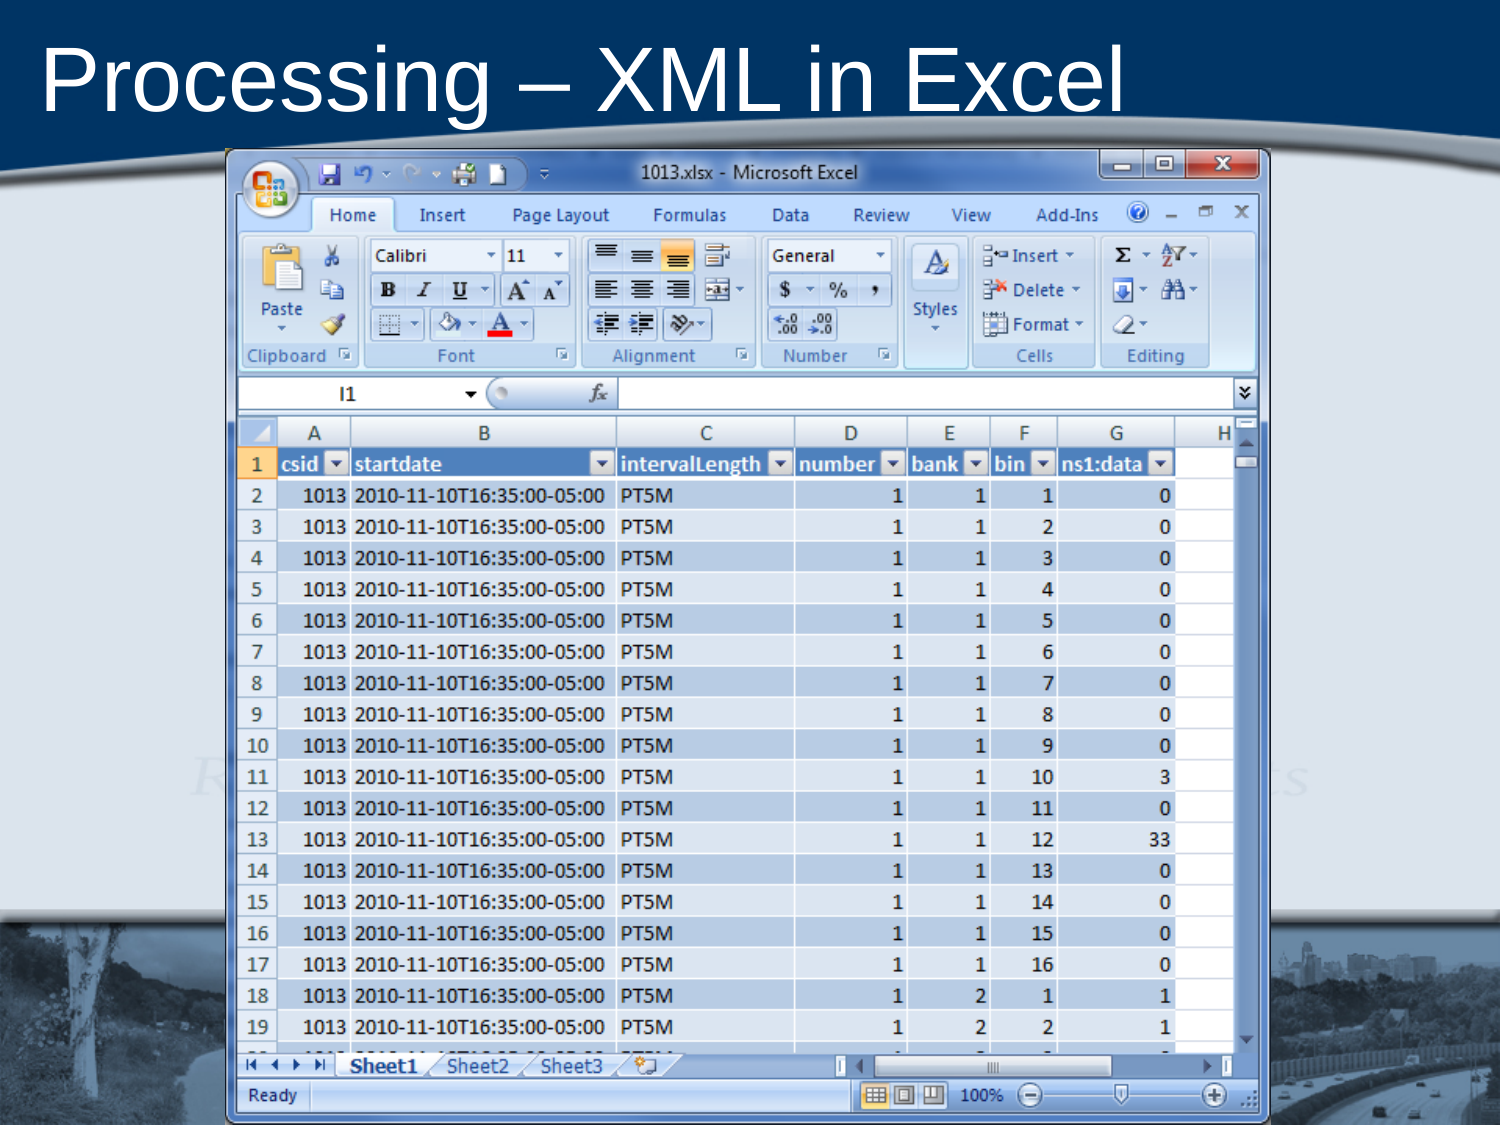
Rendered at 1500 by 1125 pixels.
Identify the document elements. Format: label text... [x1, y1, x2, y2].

title Processing – XML in Excel [24, 24, 1338, 126]
picture [0, 0, 1500, 1125]
